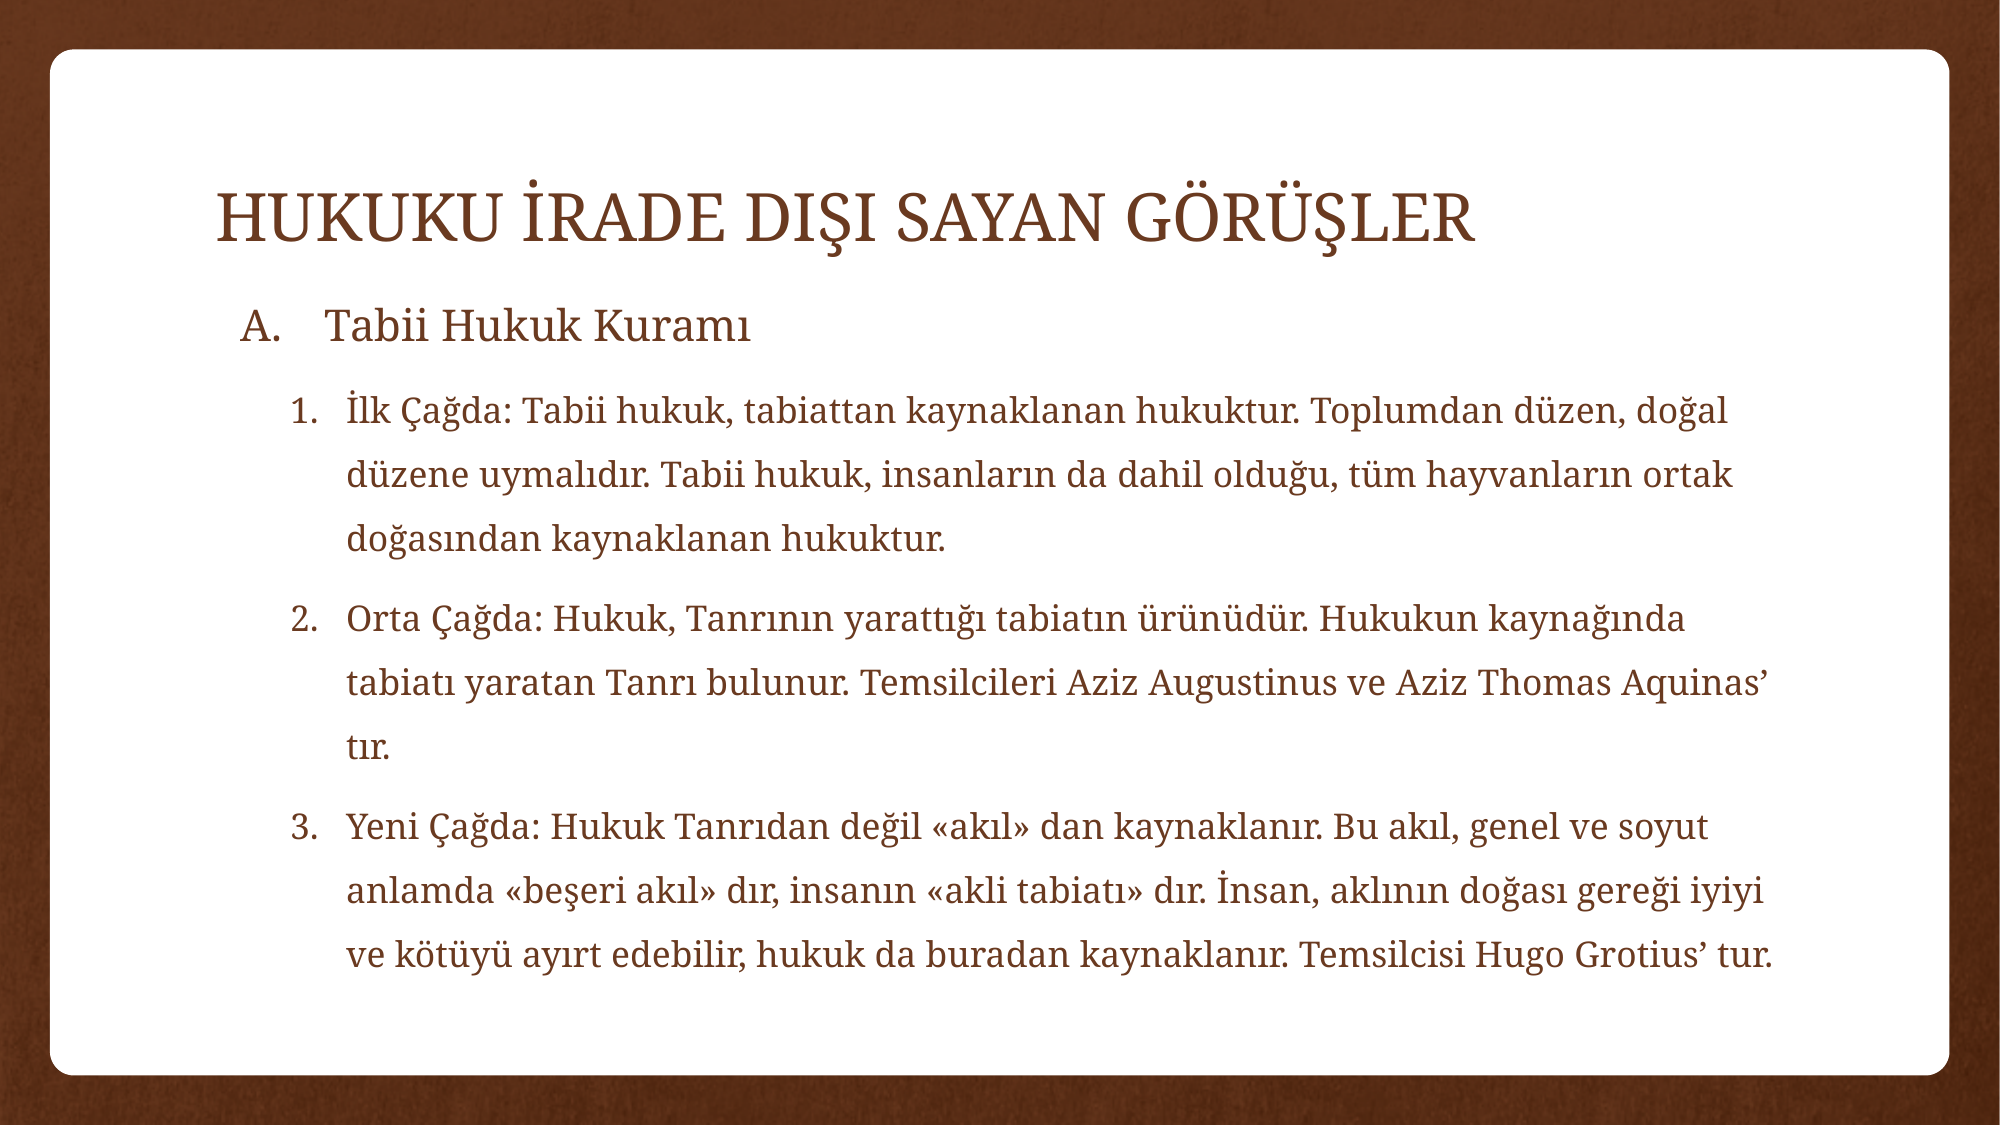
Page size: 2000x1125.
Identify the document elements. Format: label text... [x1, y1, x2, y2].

title HUKUKU İRADE DIŞI SAYAN GÖRÜŞLER [199, 70, 1800, 263]
list Tabii Hukuk Kuramı İlk Çağda: Tabii hukuk, tabiattan kaynaklanan hukuktur. Toplumdan düzen, doğal düzene uymalıdır. Tabii hukuk, insanların da dahil olduğu, tüm hayvanların ortak doğasından kaynaklanan hukuktur. Orta Çağda: Hukuk, Tanrının yarattığı tabiatın ürünüdür. Hukukun kaynağında tabiatı yaratan Tanrı bulunur. Temsilcileri Aziz Augustinus ve Aziz Thomas Aquinas’ tır. Yeni Çağda: Hukuk Tanrıdan değil «akıl» dan kaynaklanır. Bu akıl, genel ve soyut anlamda «beşeri akıl» dır, insanın «akli tabiatı» dır. İnsan, aklının doğası gereği iyiyi ve kötüyü ayırt edebilir, hukuk da buradan kaynaklanır. Temsilcisi Hugo Grotius’ tur. [199, 295, 1800, 996]
